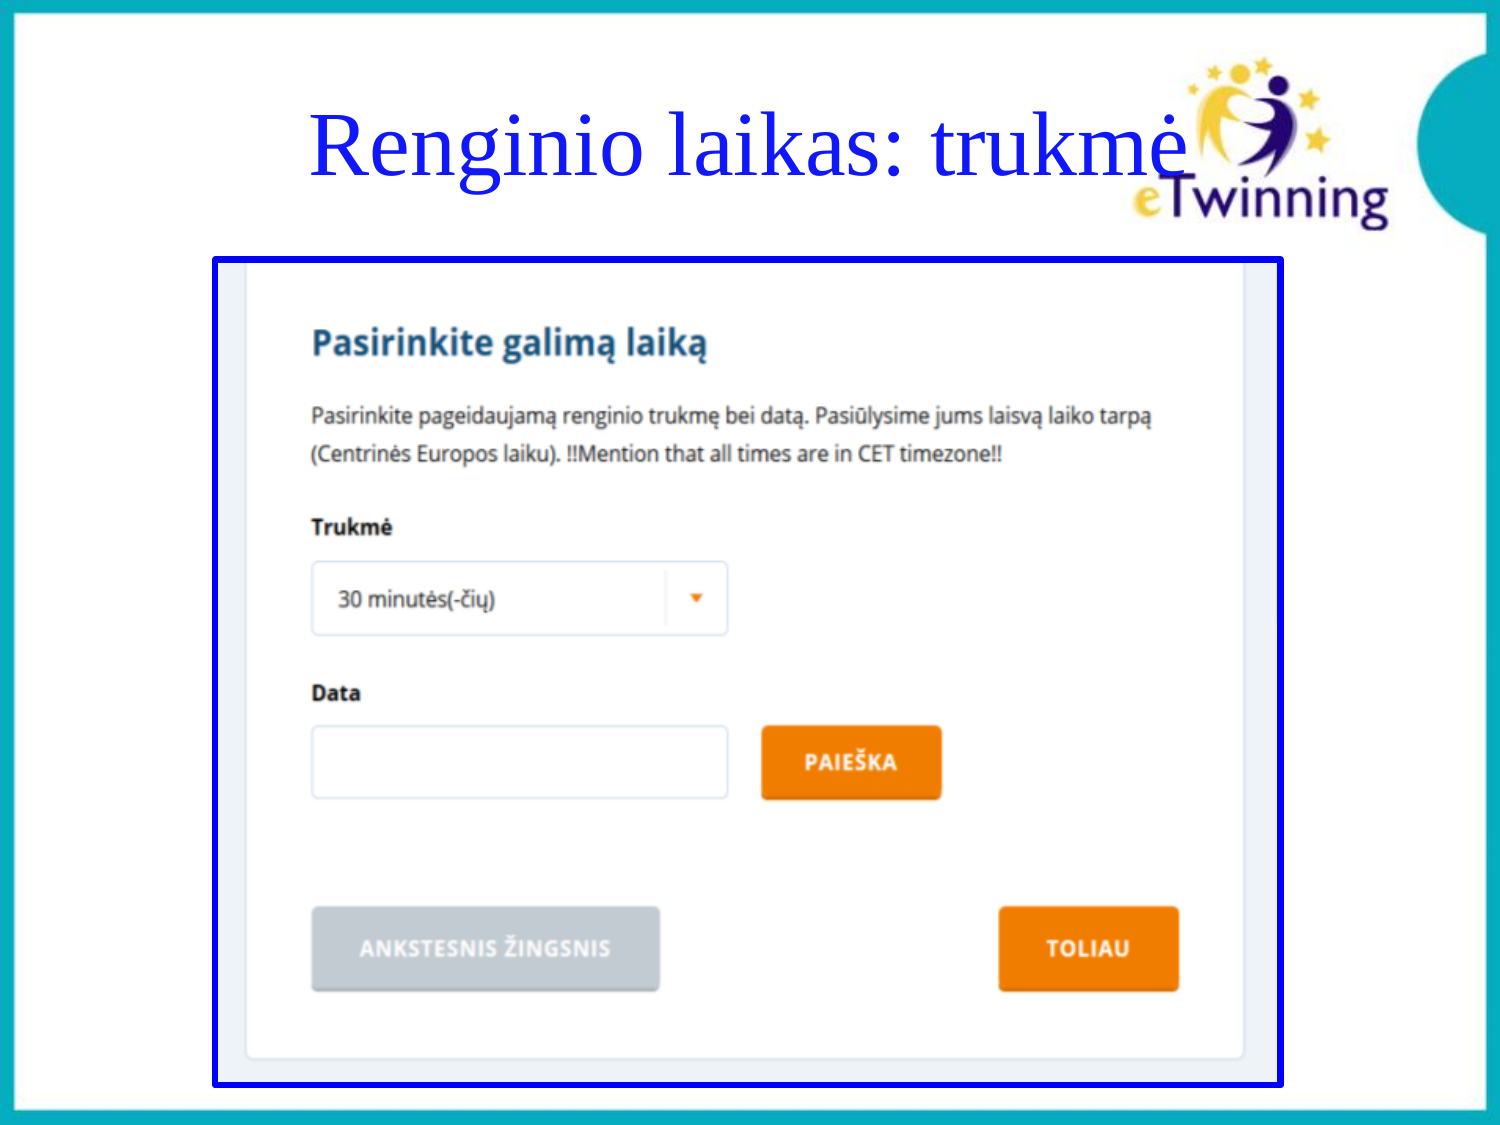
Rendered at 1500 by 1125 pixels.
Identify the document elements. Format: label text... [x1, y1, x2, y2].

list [218, 262, 1278, 1083]
title Renginio laikas: trukmė [75, 45, 1425, 233]
picture [0, 0, 1500, 1125]
